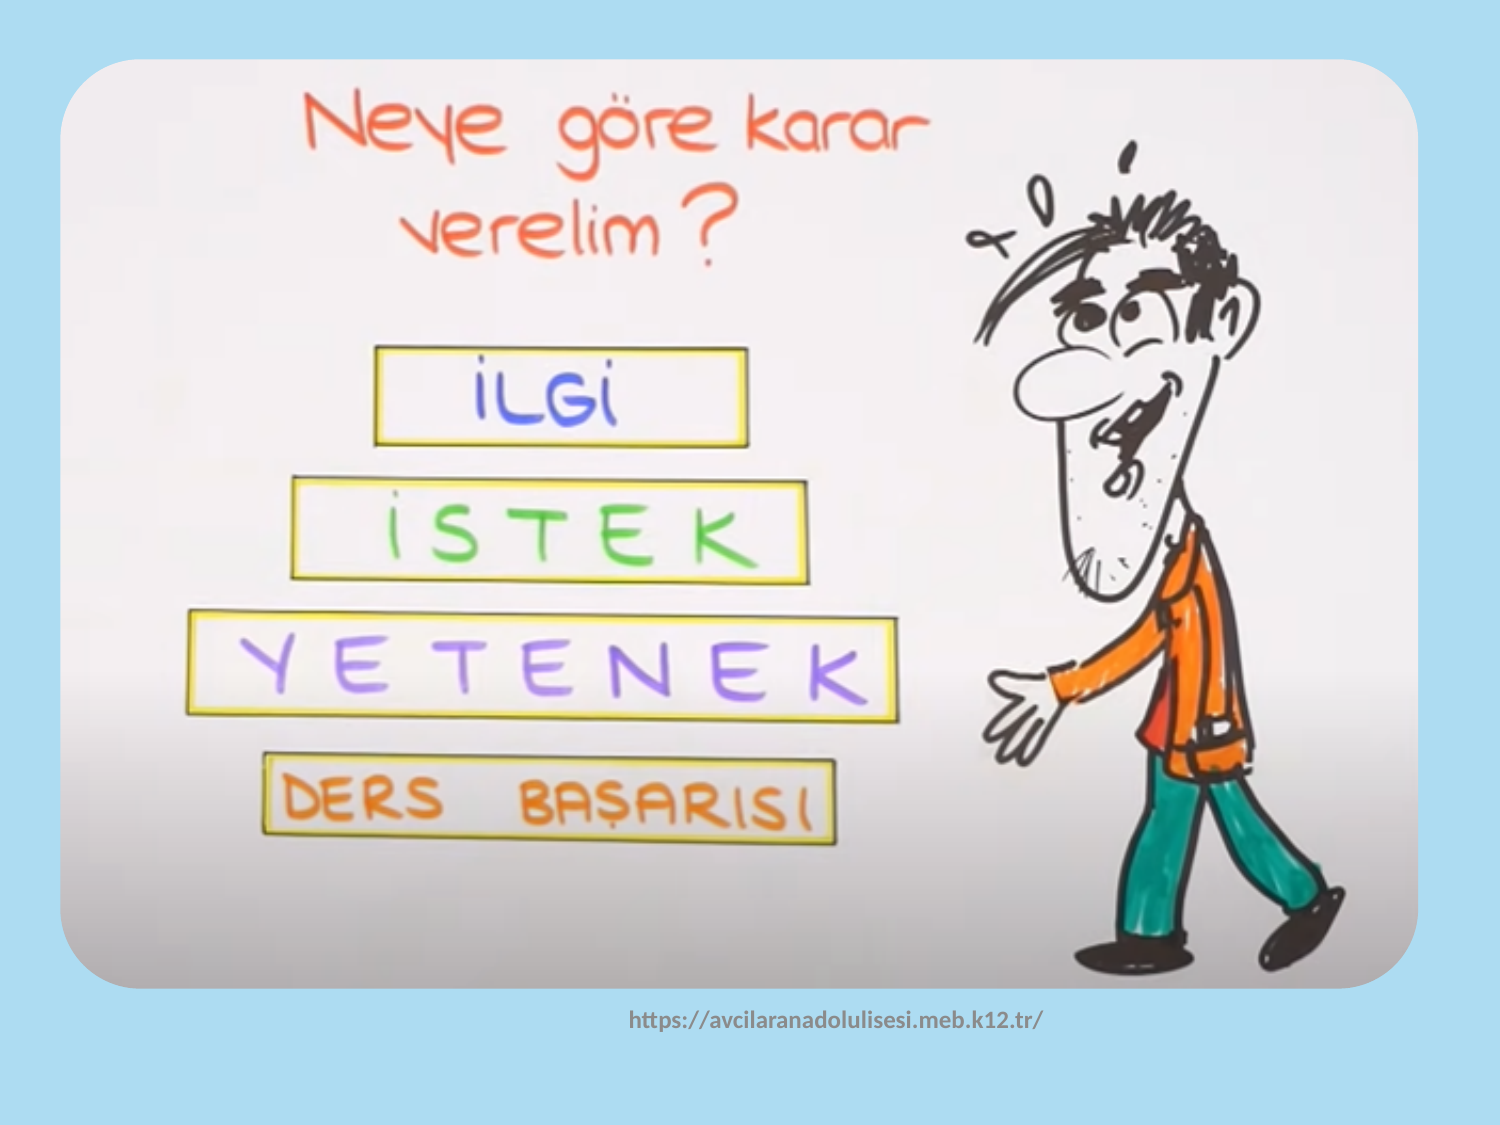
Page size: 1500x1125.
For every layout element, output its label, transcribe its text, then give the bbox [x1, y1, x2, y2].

picture [60, 59, 1419, 989]
footer https://avcilaranadolulisesi.meb.k12.tr/ [583, 989, 1090, 1049]
